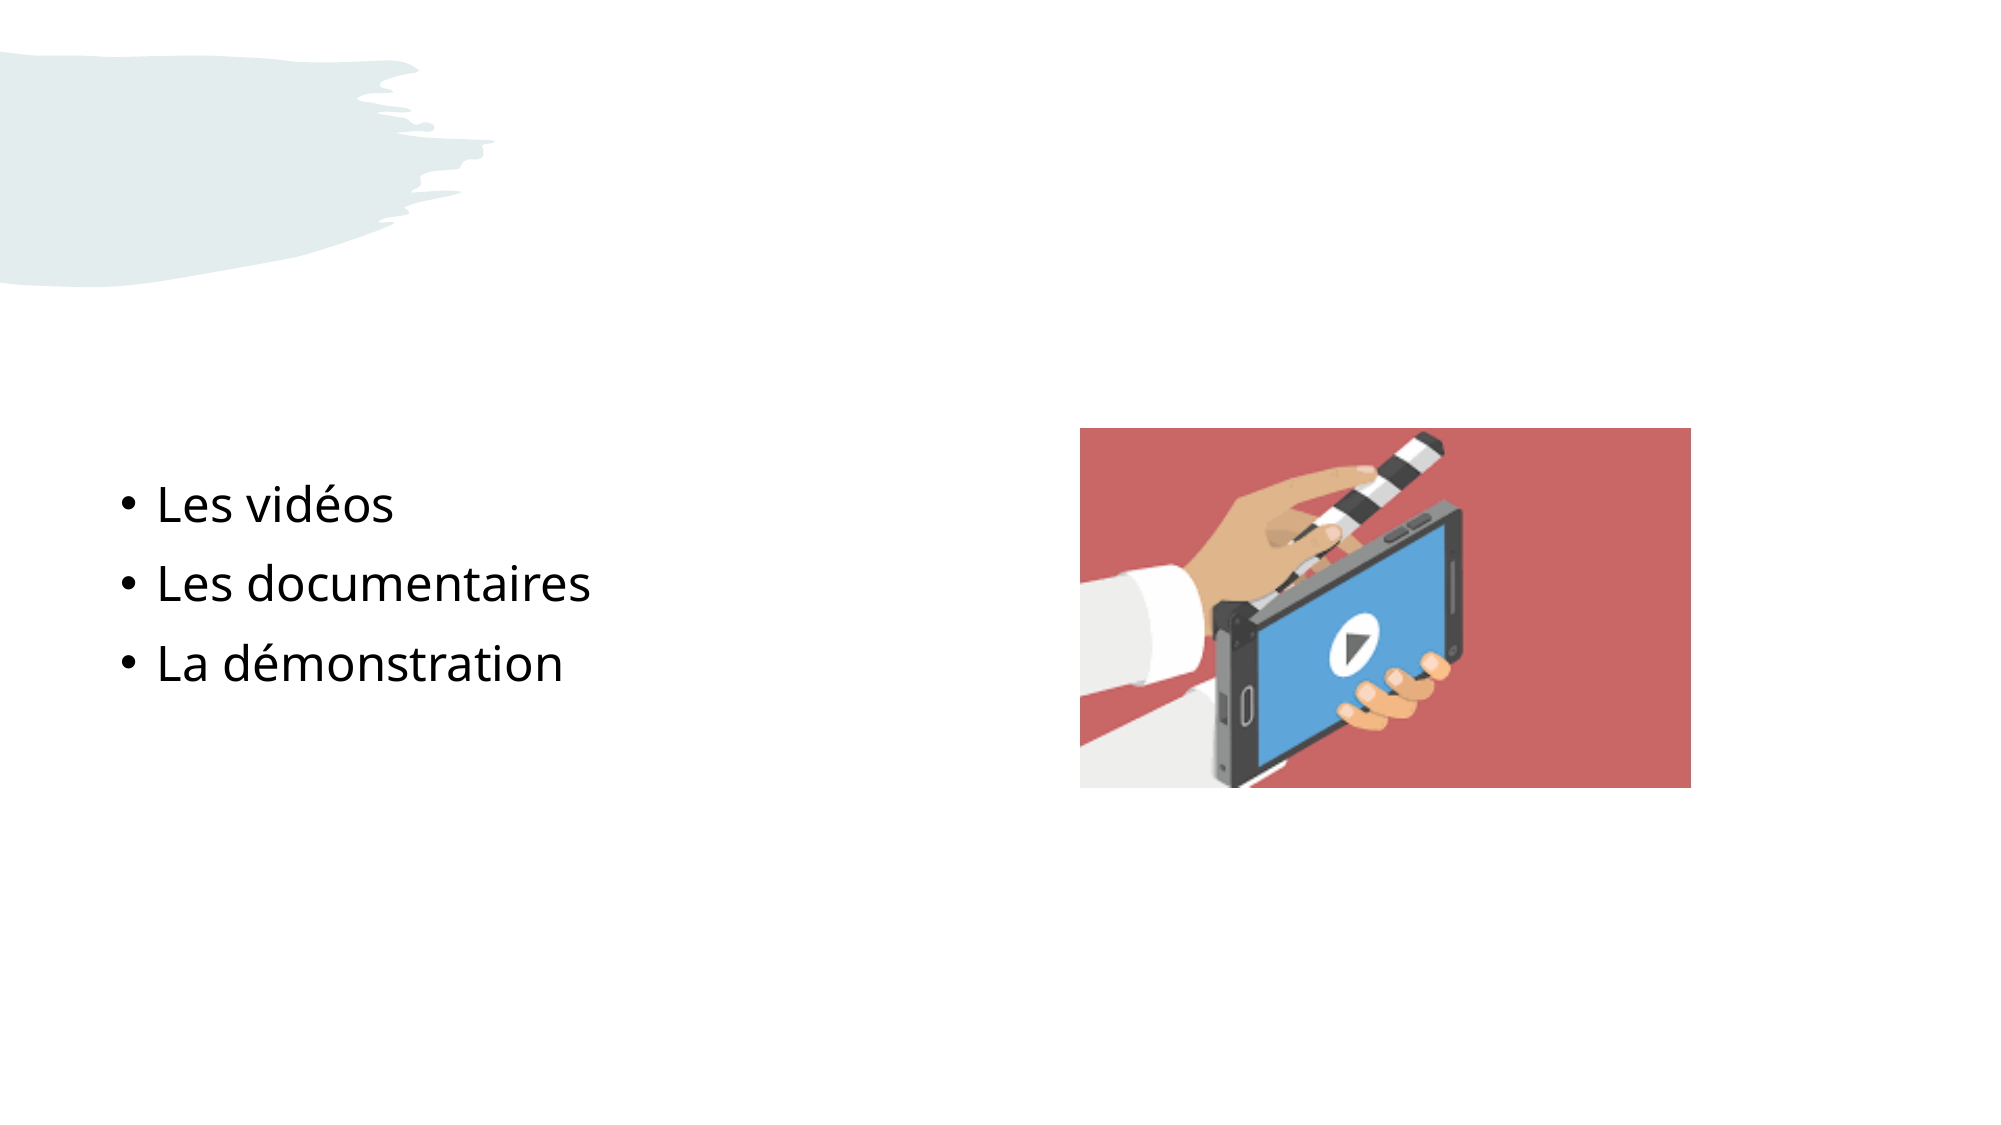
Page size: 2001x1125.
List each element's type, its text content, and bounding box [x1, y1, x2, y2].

list Les vidéos Les documentaires La démonstration [105, 288, 1831, 1057]
picture [1080, 428, 1691, 788]
